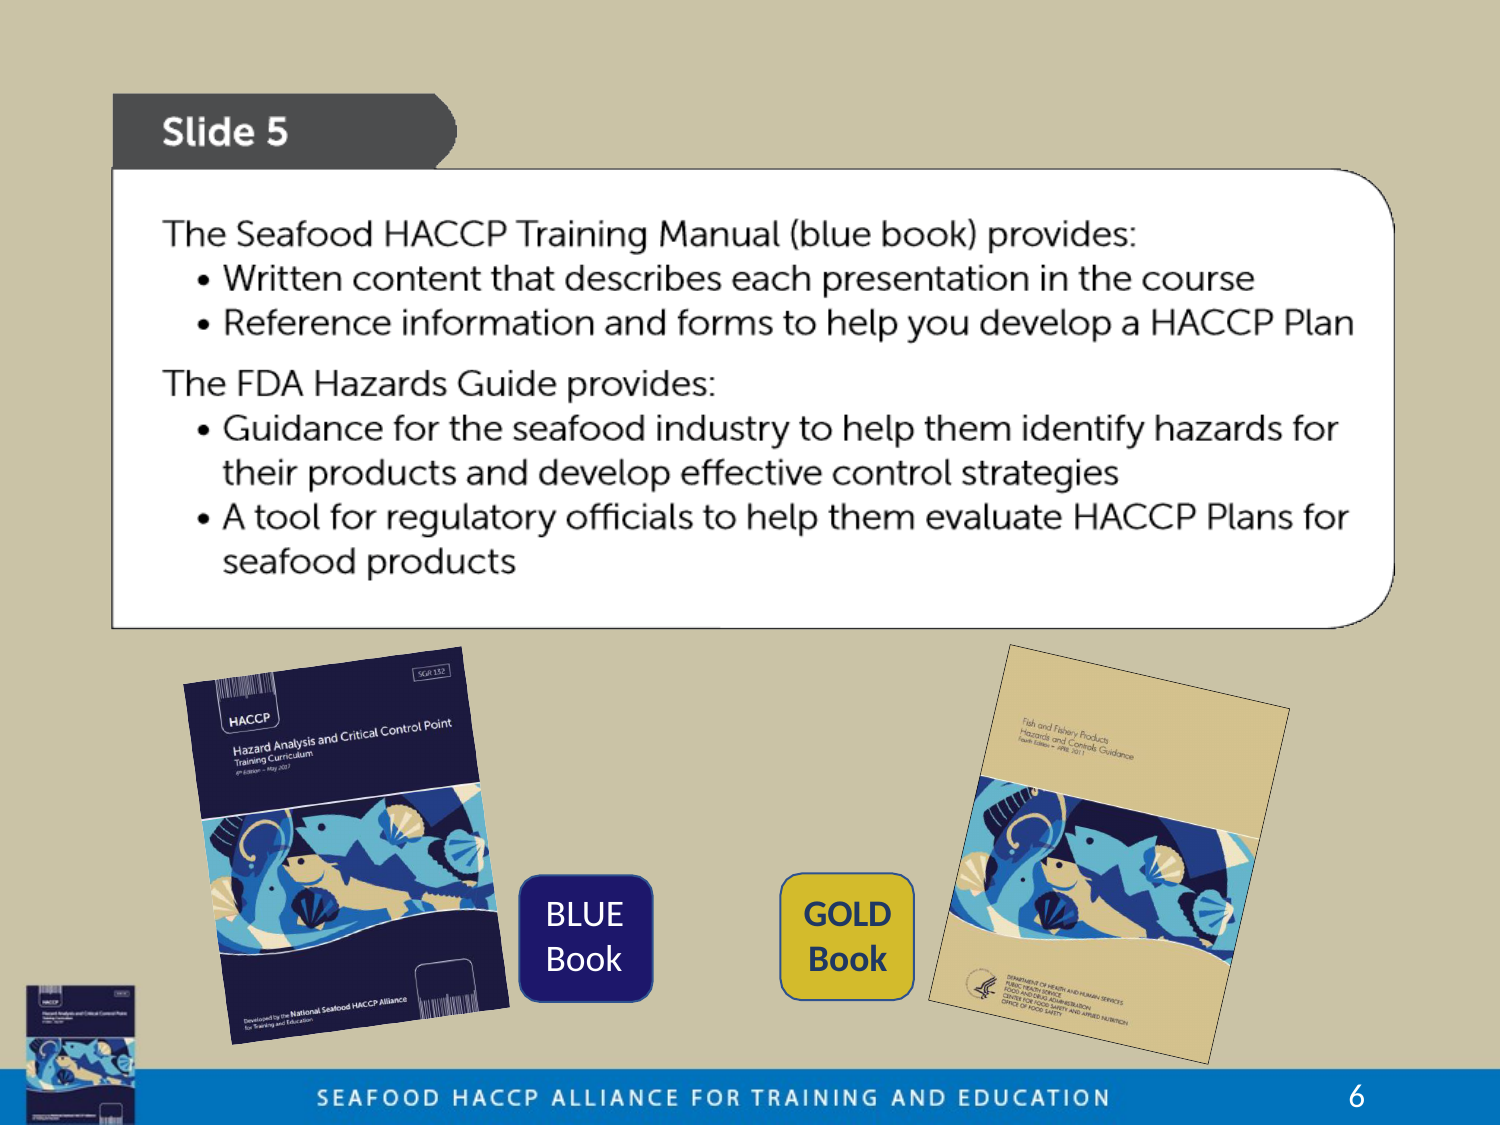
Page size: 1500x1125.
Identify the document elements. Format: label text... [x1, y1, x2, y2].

picture [0, 0, 1500, 1125]
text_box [779, 872, 916, 1002]
slide_number 10 [1325, 1080, 1391, 1125]
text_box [81, 79, 1414, 1065]
